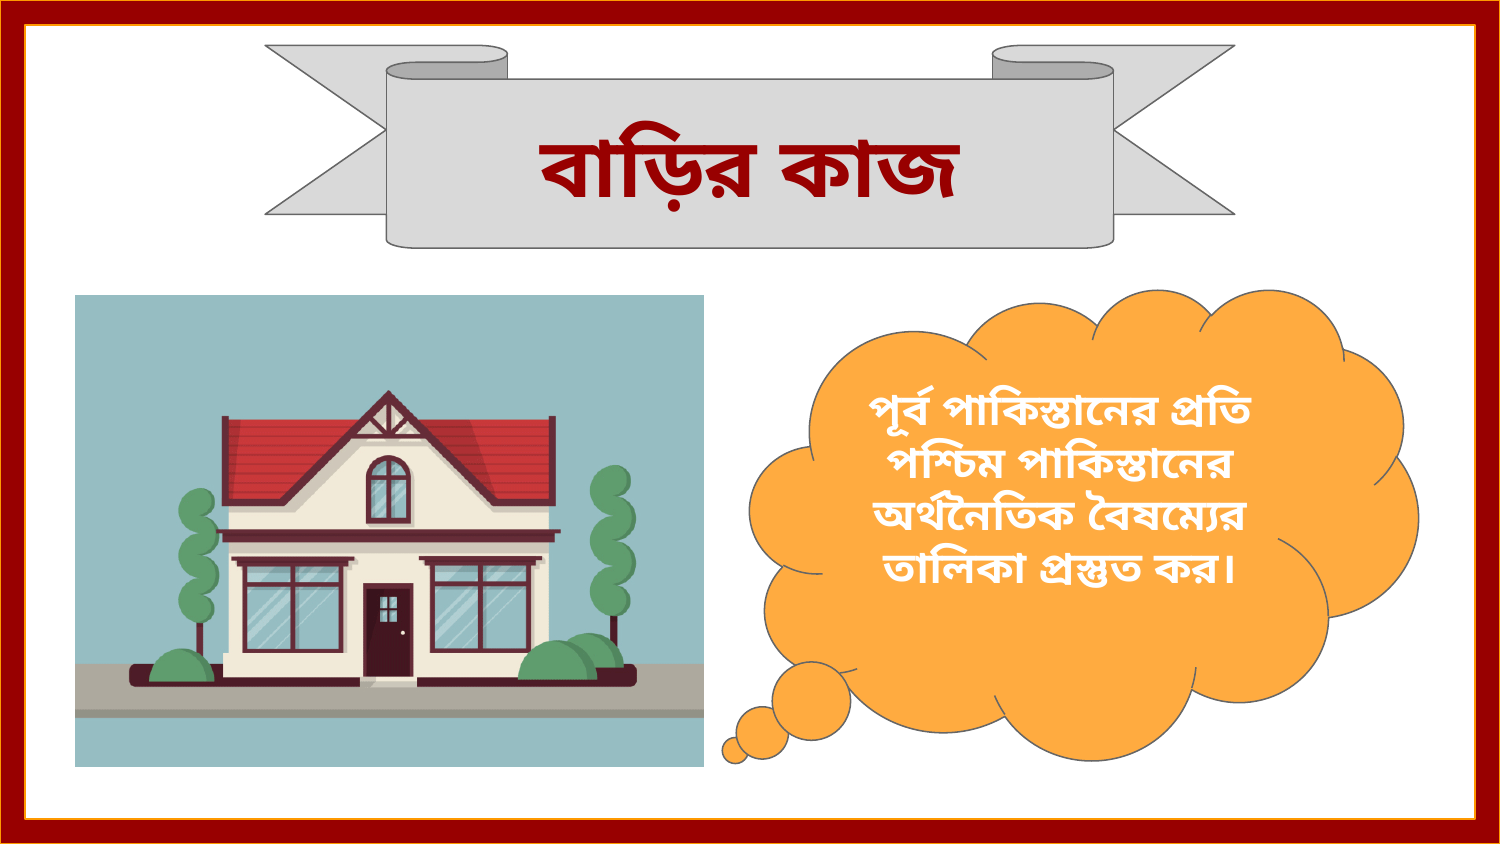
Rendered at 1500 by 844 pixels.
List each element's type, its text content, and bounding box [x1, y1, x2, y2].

text_box পূর্ব পাকিস্তানের প্রতি পশ্চিম পাকিস্তানের অর্থনৈতিক বৈষম্যের তালিকা প্রস্তুত কর। [722, 290, 1419, 764]
text_box [0, 0, 1500, 844]
text_box বাড়ির কাজ [265, 45, 1235, 249]
picture [75, 295, 704, 767]
